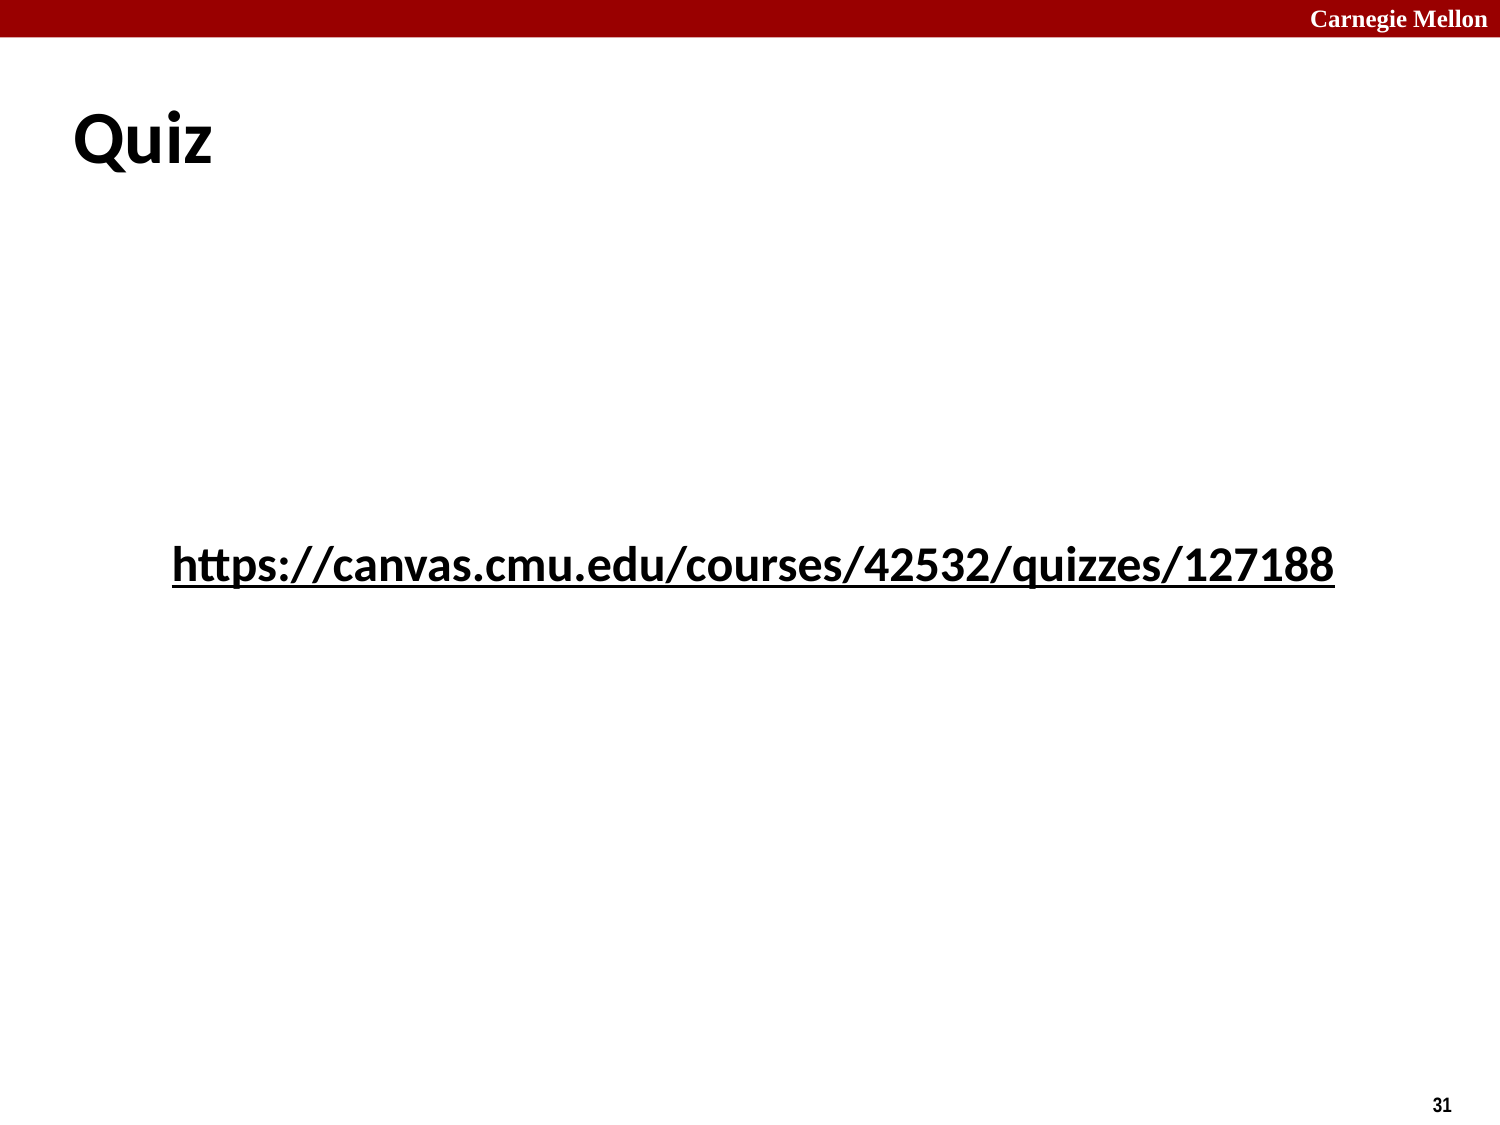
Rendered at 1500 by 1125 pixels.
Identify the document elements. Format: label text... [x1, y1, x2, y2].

title Quiz [58, 71, 1305, 197]
text_box https://canvas.cmu.edu/courses/42532/quizzes/127188 [156, 524, 1403, 599]
